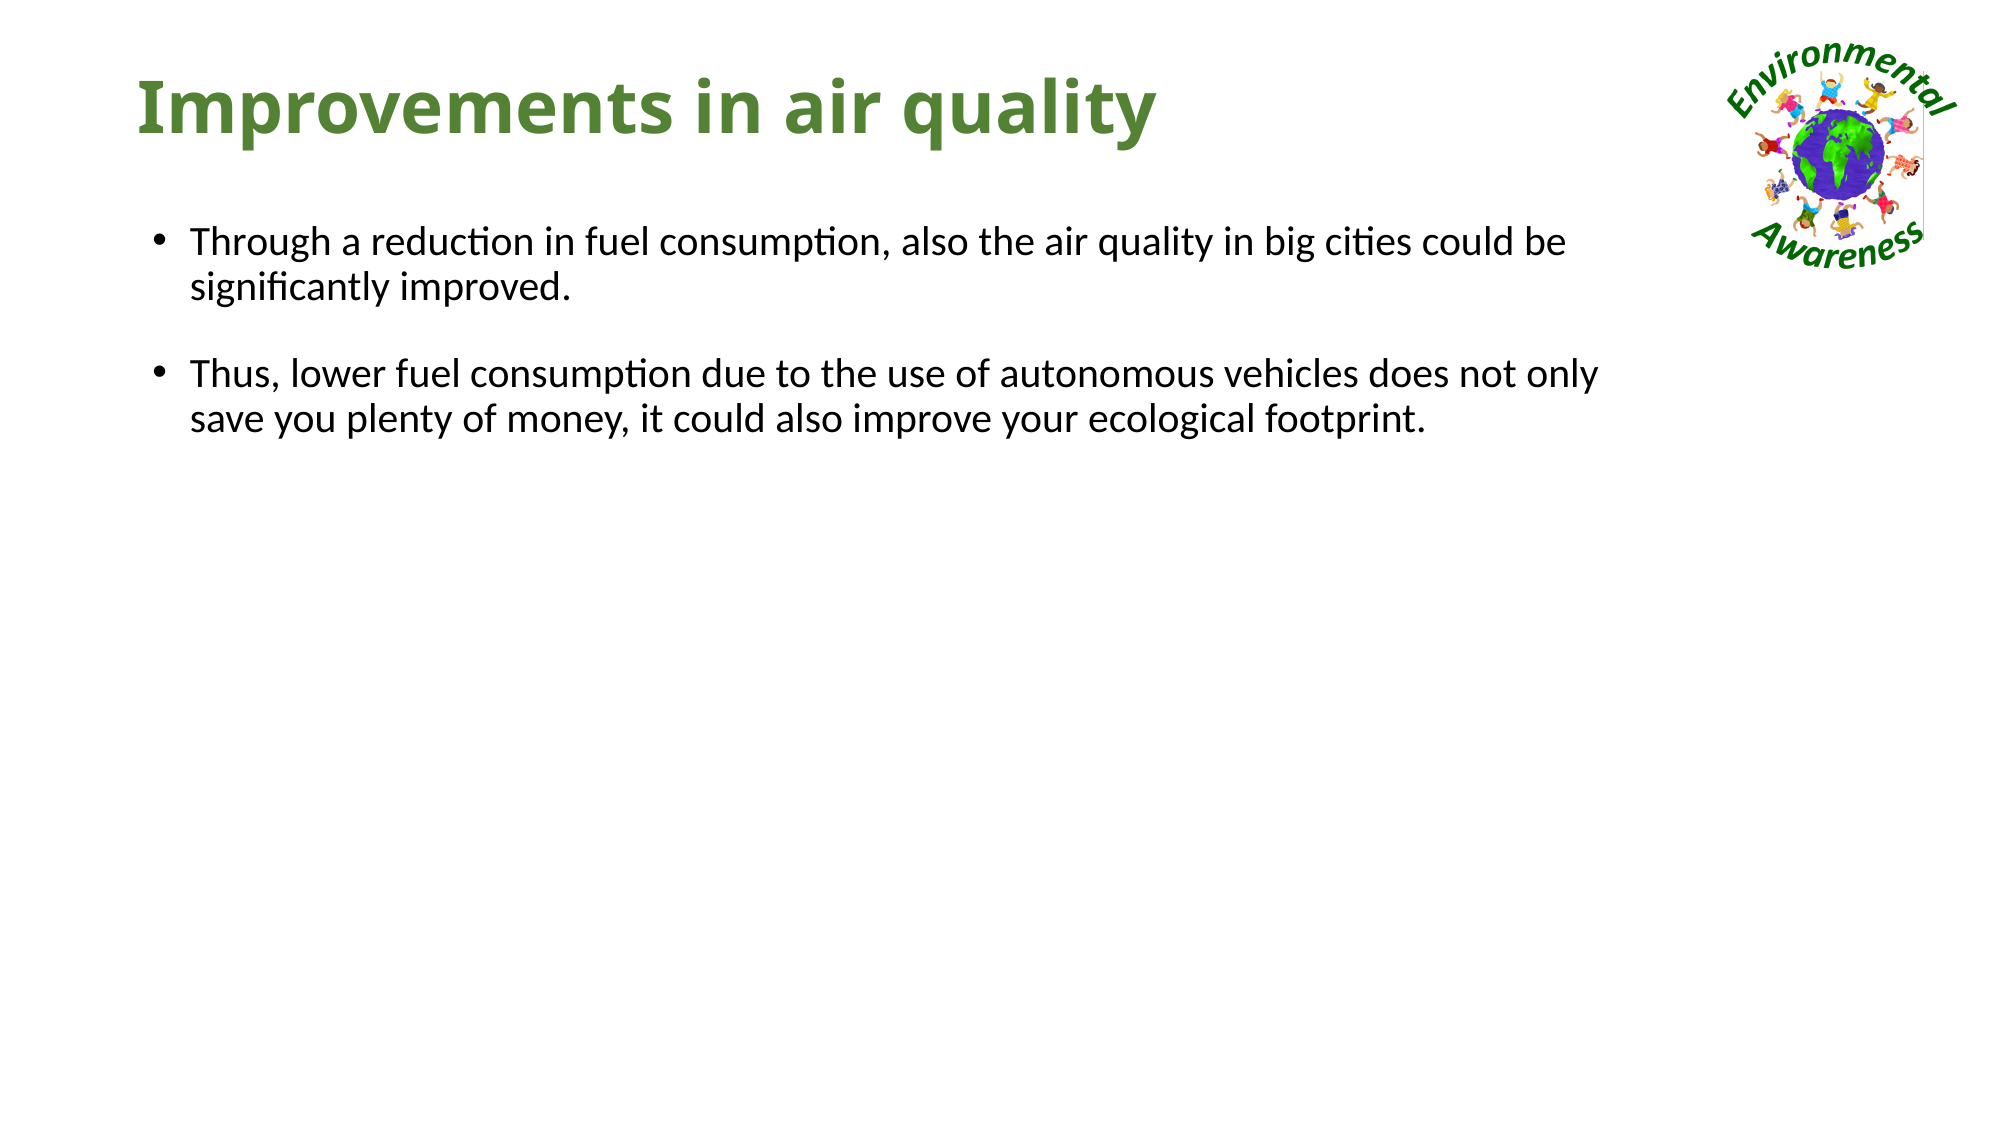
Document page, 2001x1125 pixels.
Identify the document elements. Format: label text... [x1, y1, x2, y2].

picture [1716, 35, 1962, 278]
list Through a reduction in fuel consumption, also the air quality in big cities could be significantly improved. Thus, lower fuel consumption due to the use of autonomous vehicles does not only save you plenty of money, it could also improve your ecological footprint. [137, 212, 1650, 1021]
title Improvements in air quality [122, 59, 1650, 160]
